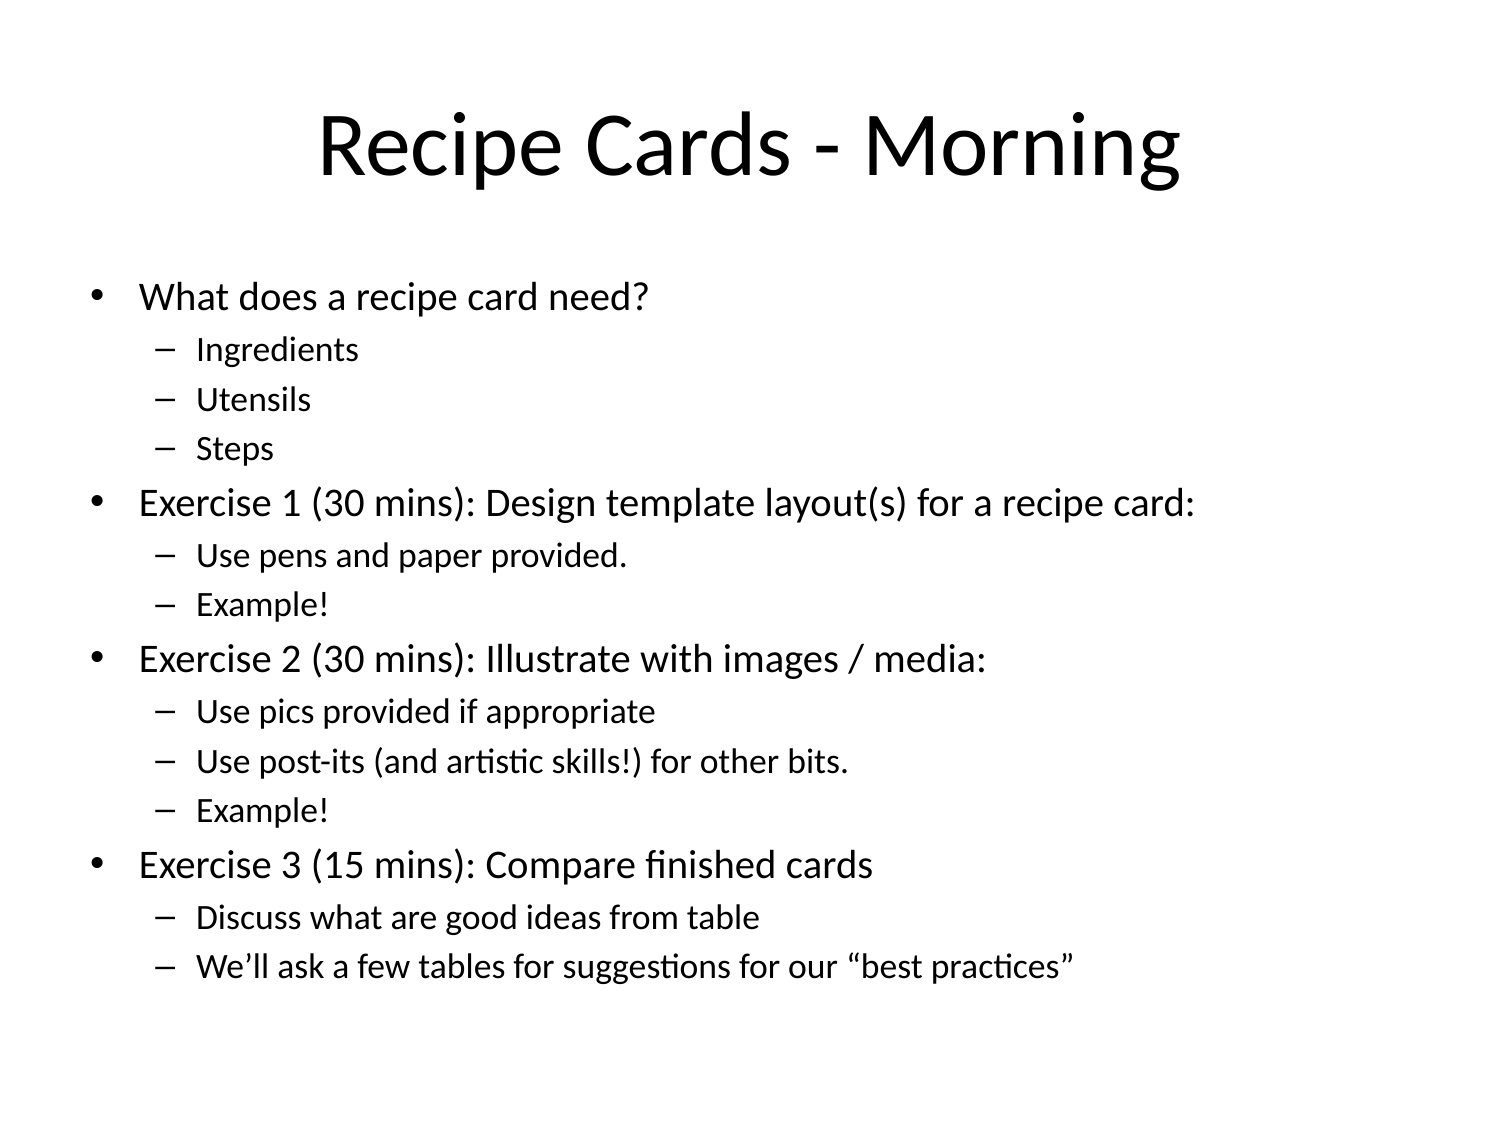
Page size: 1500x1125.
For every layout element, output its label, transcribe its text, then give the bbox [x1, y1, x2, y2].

list What does a recipe card need? Ingredients Utensils Steps Exercise 1 (30 mins): Design template layout(s) for a recipe card: Use pens and paper provided. Example! Exercise 2 (30 mins): Illustrate with images / media: Use pics provided if appropriate Use post-its (and artistic skills!) for other bits. Example! Exercise 3 (15 mins): Compare finished cards Discuss what are good ideas from table We’ll ask a few tables for suggestions for our “best practices” [75, 262, 1425, 1005]
title Recipe Cards - Morning [75, 45, 1425, 233]
